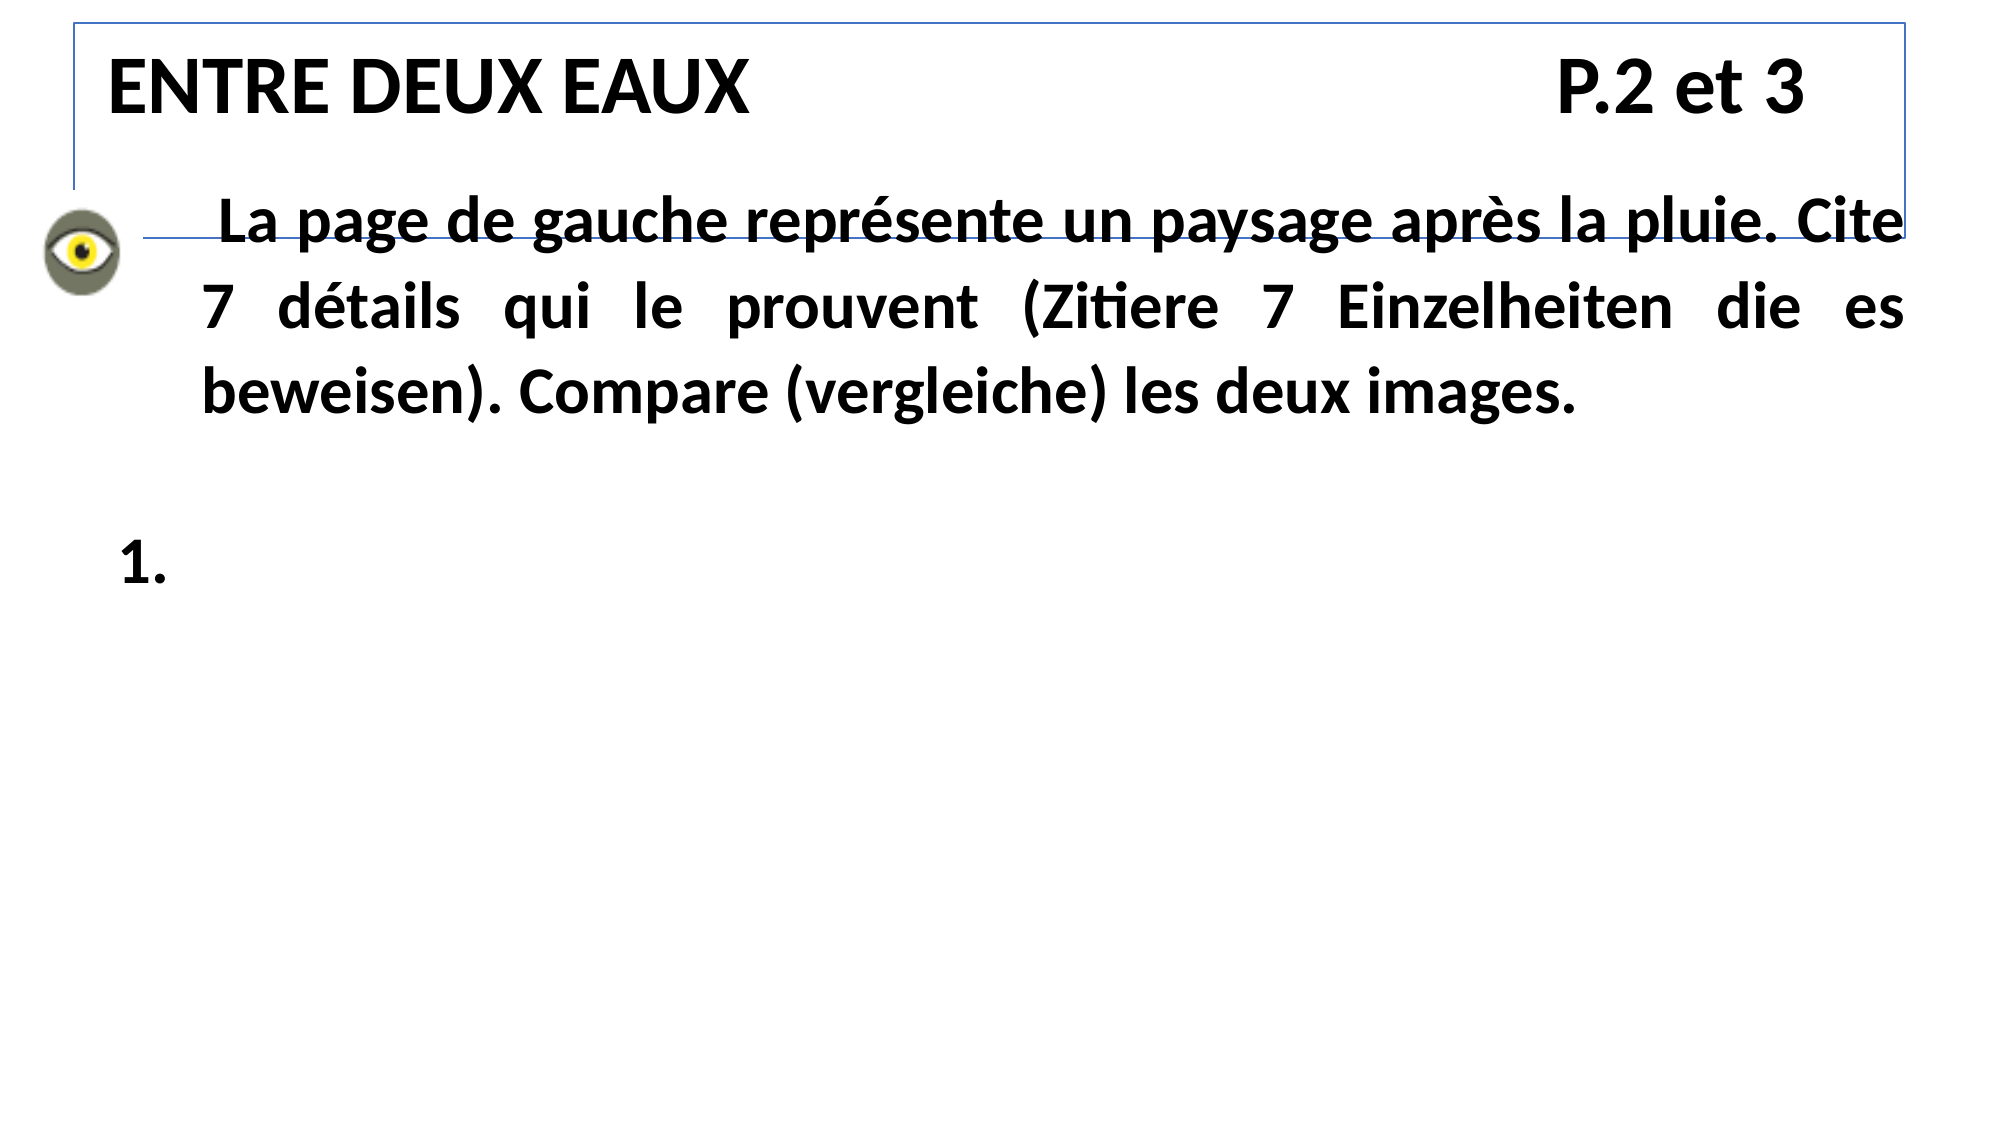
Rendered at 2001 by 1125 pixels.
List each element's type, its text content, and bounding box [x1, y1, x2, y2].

text_box ENTRE DEUX EAUX P.2 et 3 [73, 23, 1905, 190]
picture [26, 190, 143, 309]
text_box 1. [28, 503, 1864, 809]
text_box La page de gauche représente un paysage après la pluie. Cite 7 détails qui le prouvent (Zitiere 7 Einzelheiten die es beweisen). Compare (vergleiche) les deux images. [113, 163, 1922, 435]
